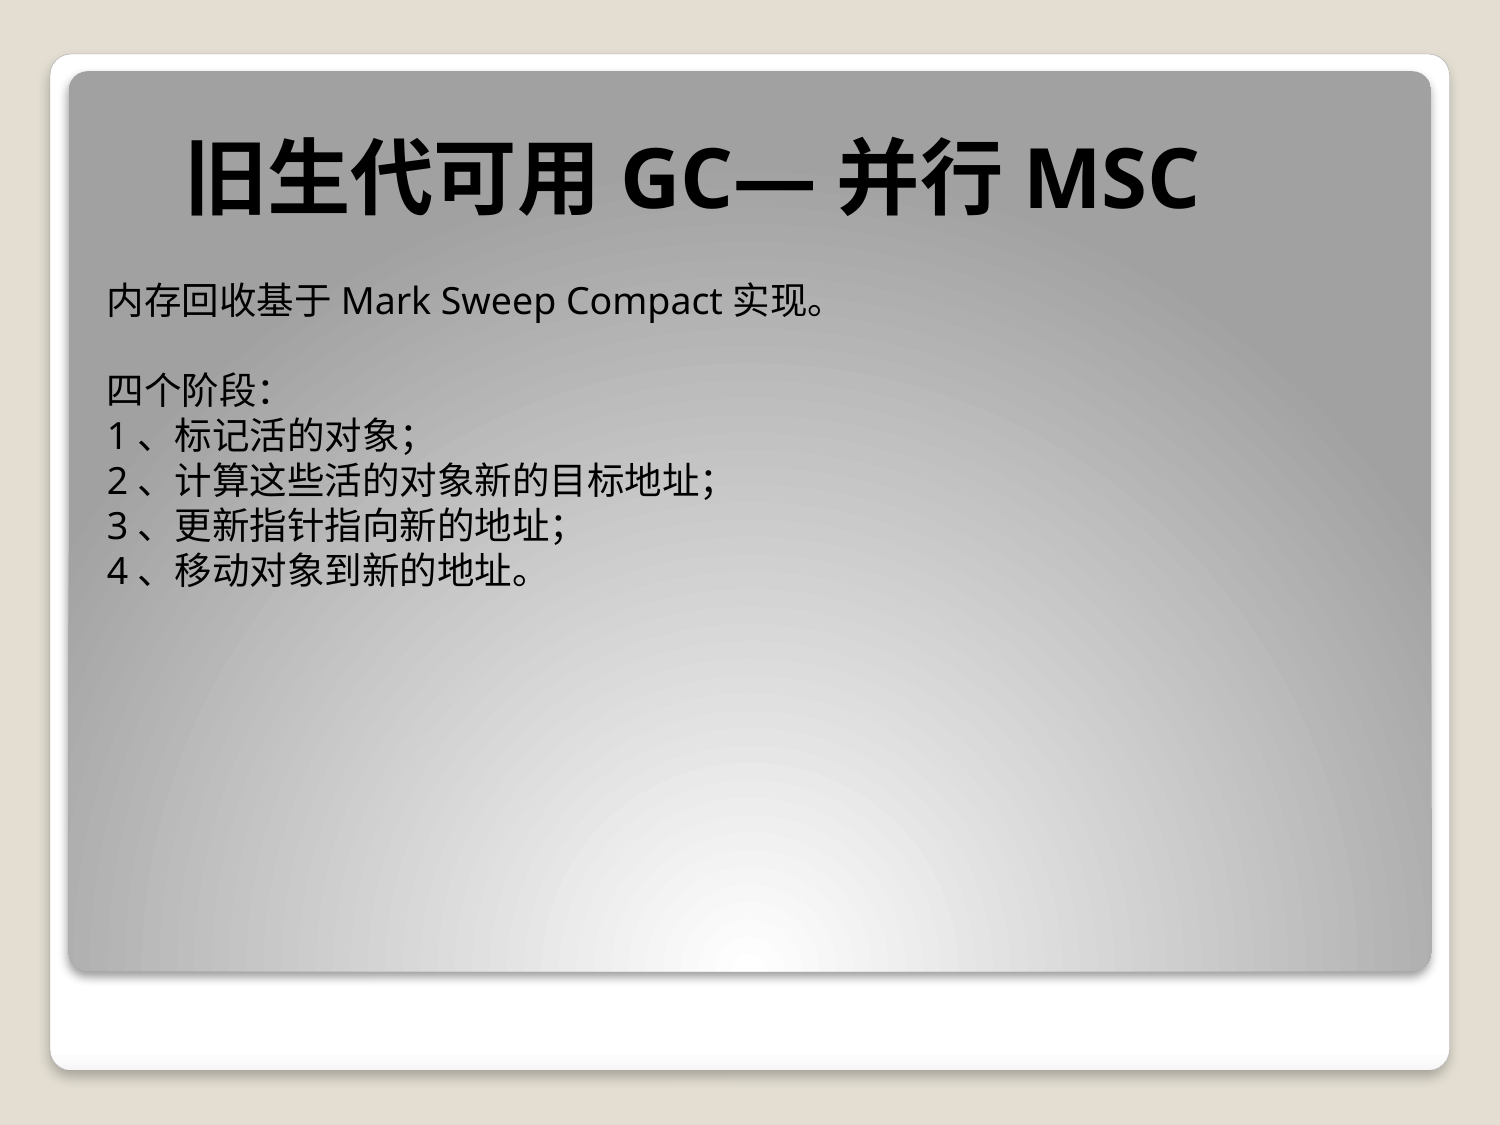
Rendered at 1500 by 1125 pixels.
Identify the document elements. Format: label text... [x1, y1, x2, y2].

text_box 内存回收基于Mark Sweep Compact实现。 四个阶段： 1、标记活的对象； 2、计算这些活的对象新的目标地址； 3、更新指针指向新的地址； 4、移动对象到新的地址。 [92, 269, 973, 600]
text_box 旧生代可用GC—并行MSC [169, 118, 1216, 233]
